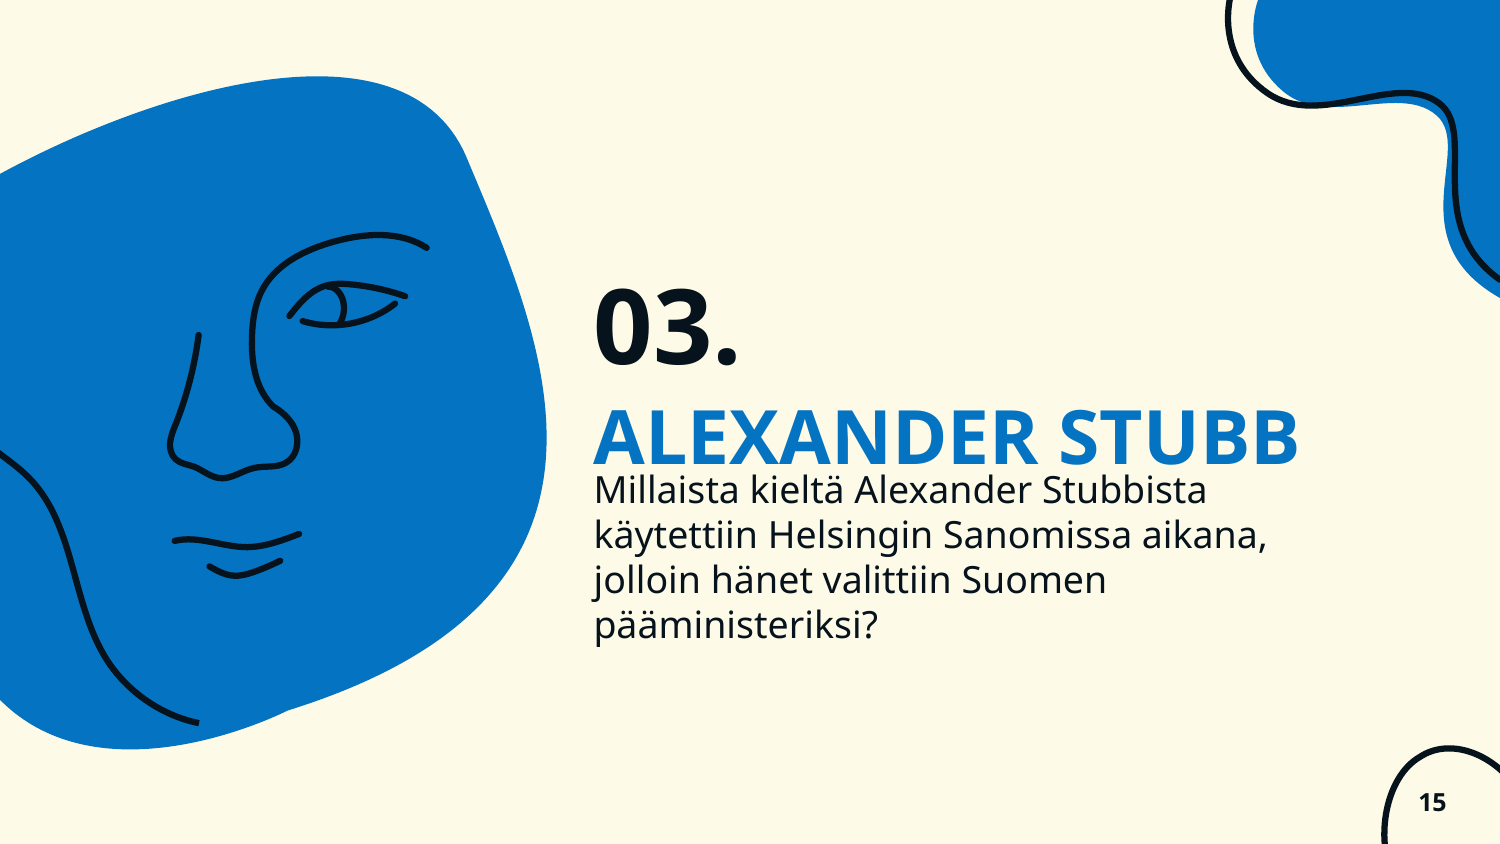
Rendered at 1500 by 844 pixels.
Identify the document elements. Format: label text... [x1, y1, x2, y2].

subtitle Millaista kieltä Alexander Stubbista käytettiin Helsingin Sanomissa aikana, jolloin hänet valittiin Suomen pääministeriksi? [578, 554, 1382, 604]
title 03. [578, 270, 996, 375]
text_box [141, 255, 466, 553]
slide_number ‹#› [1395, 771, 1470, 837]
text_box [0, 76, 547, 750]
title ALEXANDER STUBB [578, 382, 1382, 487]
